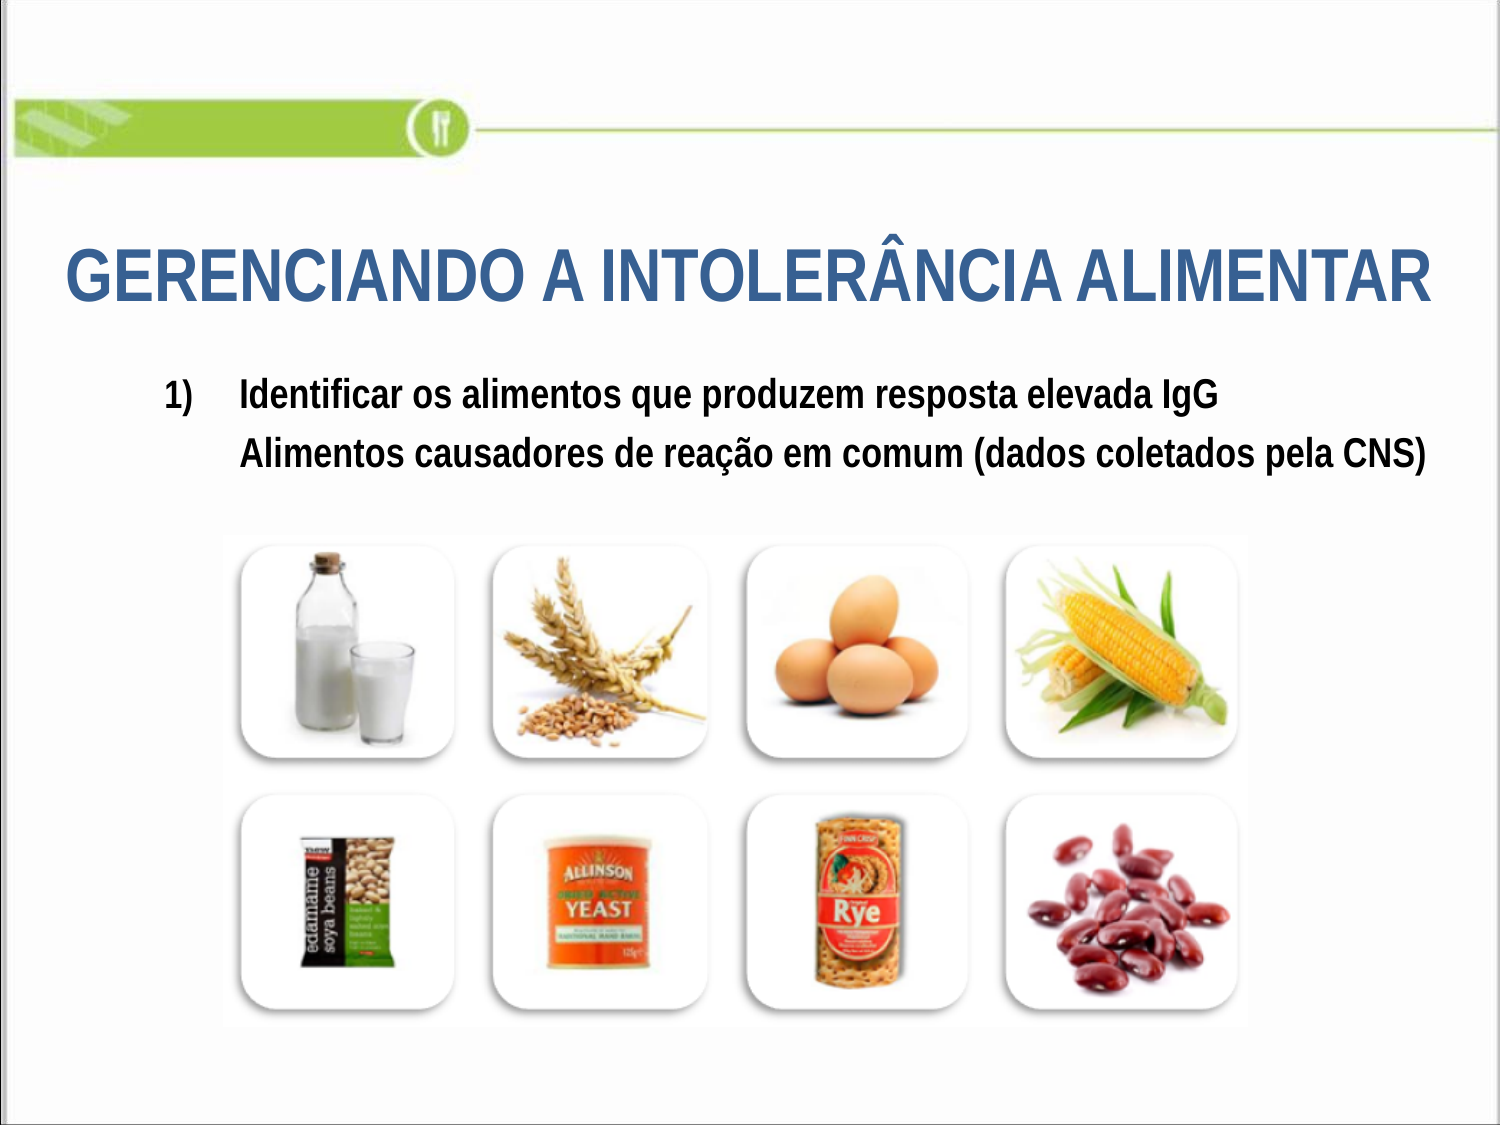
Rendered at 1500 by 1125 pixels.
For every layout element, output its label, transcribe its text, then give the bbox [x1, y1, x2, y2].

text_box GERENCIANDO A INTOLERÂNCIA ALIMENTAR [17, 218, 1483, 325]
text_box Identificar os alimentos que produzem resposta elevada IgG Alimentos causadores de reação em comum (dados coletados pela CNS) [149, 359, 1443, 540]
picture [0, 0, 1500, 1125]
